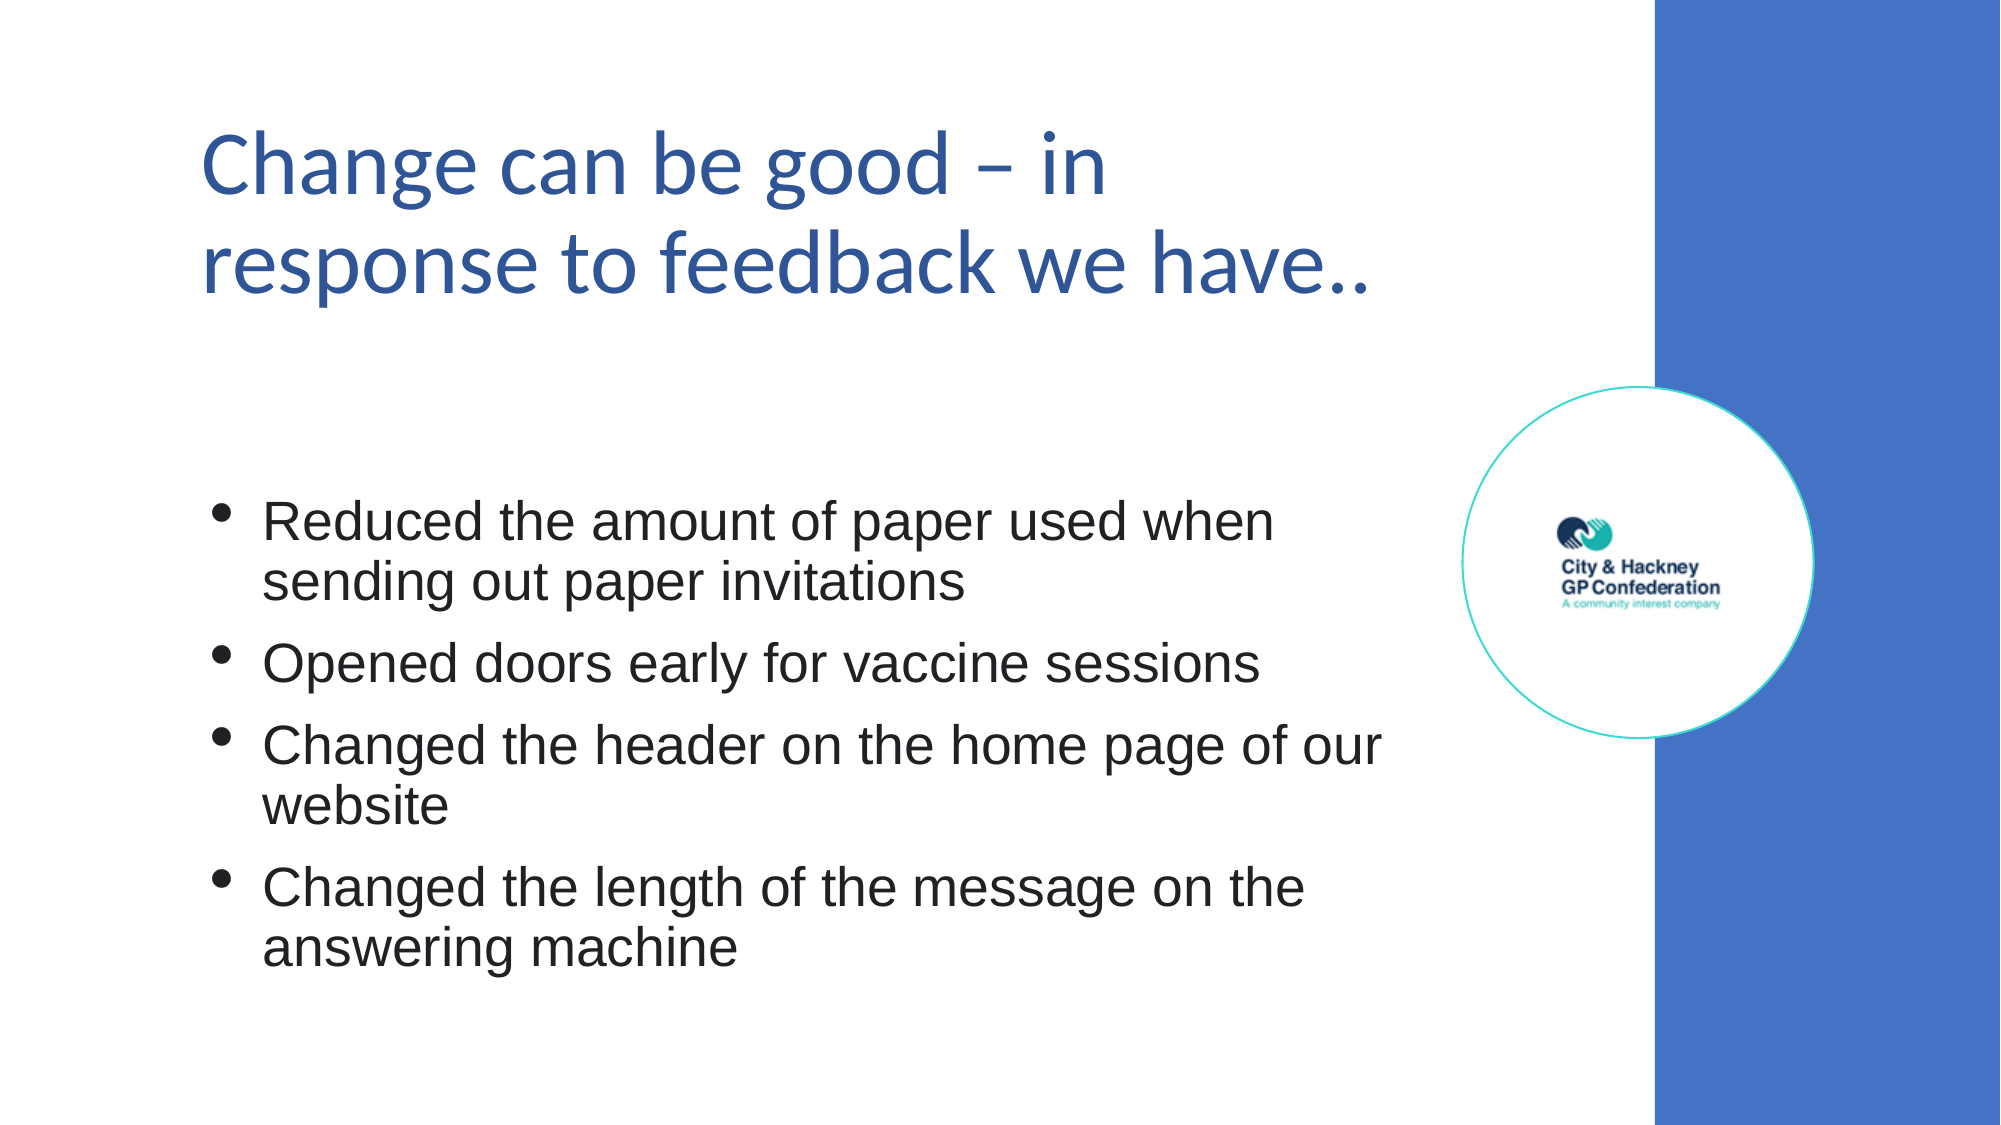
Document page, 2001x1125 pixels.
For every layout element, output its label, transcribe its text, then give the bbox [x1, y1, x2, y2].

picture [1518, 496, 1758, 629]
title Change can be good – in response to feedback we have.. [186, 105, 1413, 324]
list Reduced the amount of paper used when sending out paper invitations Opened doors early for vaccine sessions Changed the header on the home page of our website Changed the length of the message on the answering machine [197, 485, 1450, 991]
text_box [1654, 0, 2000, 1125]
text_box [1461, 385, 1815, 740]
